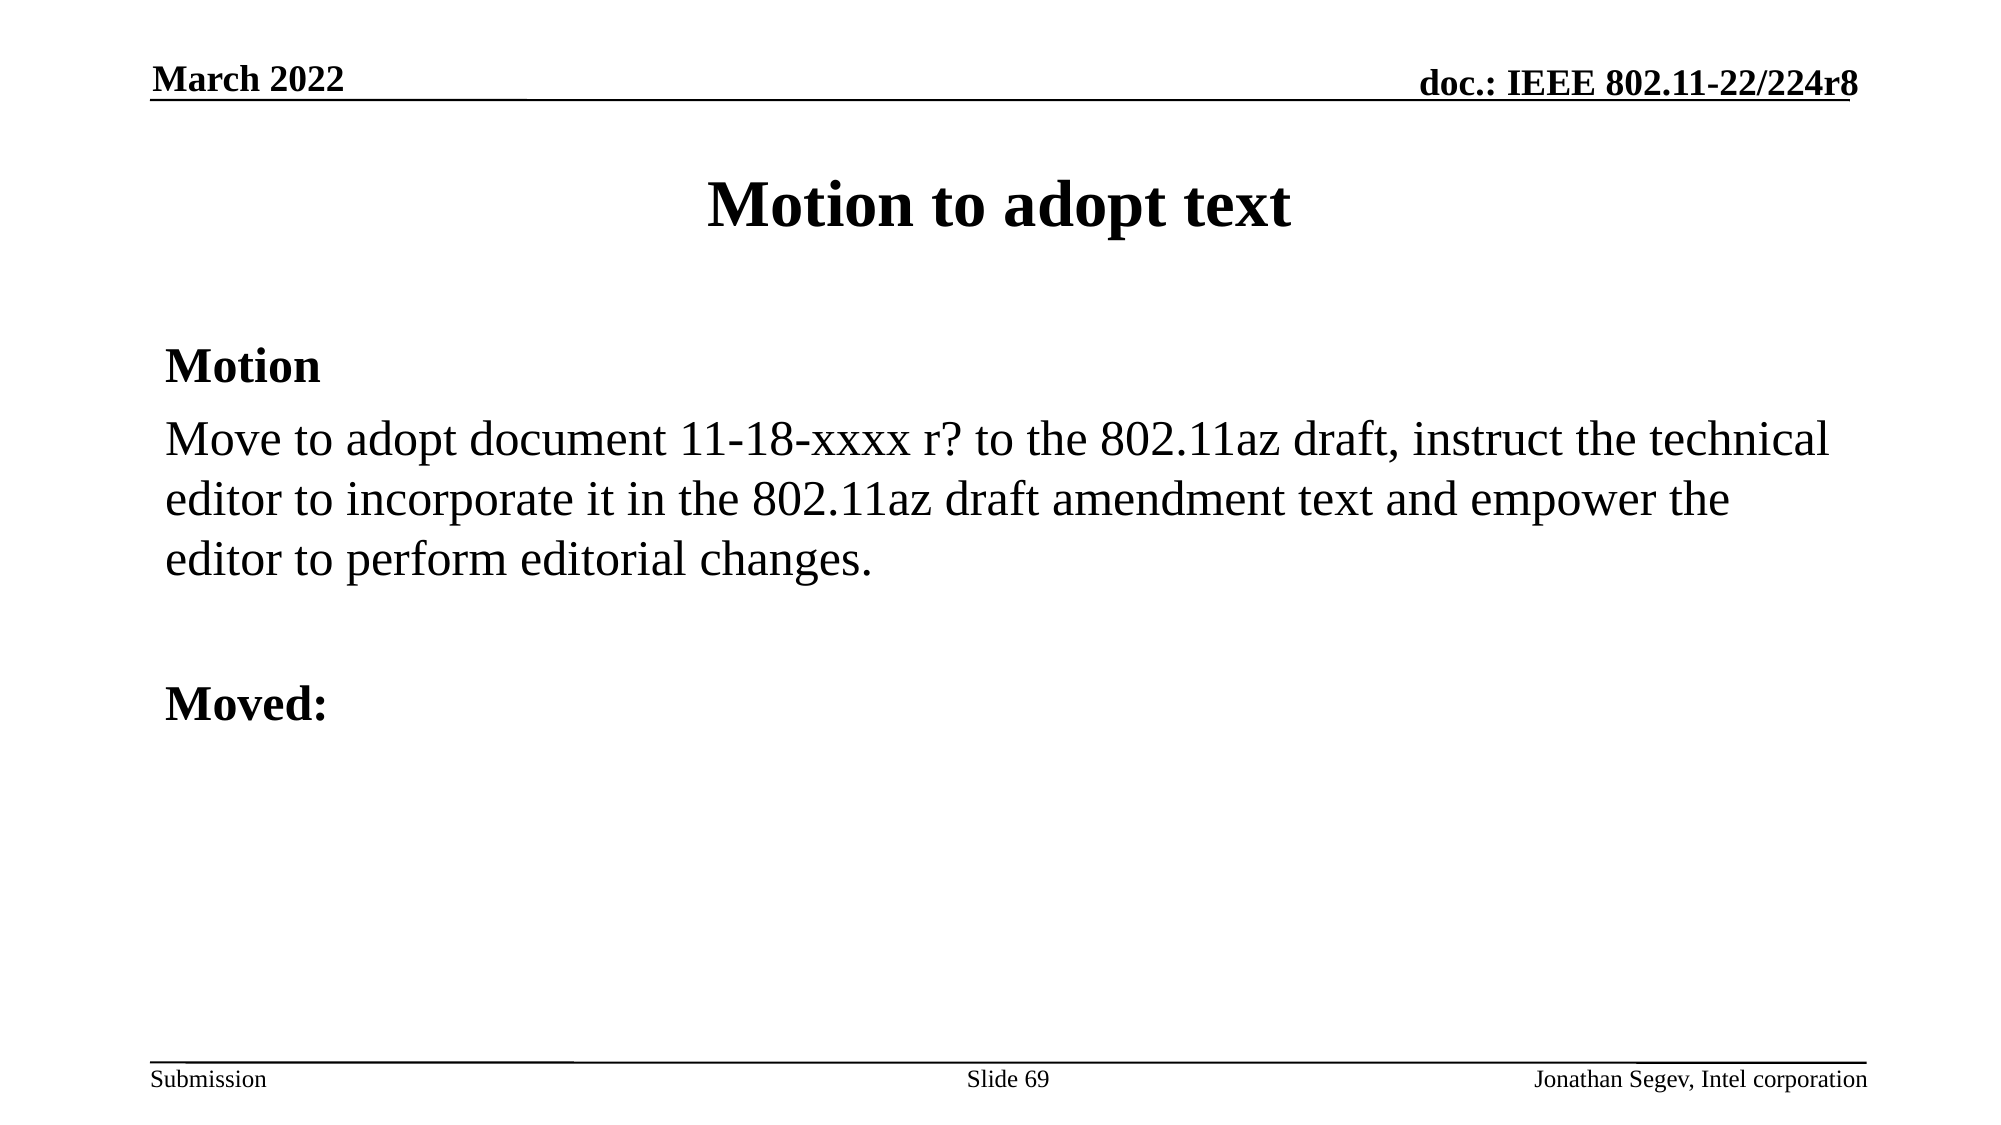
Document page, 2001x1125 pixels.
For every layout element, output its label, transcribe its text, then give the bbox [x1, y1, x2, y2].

title Motion to adopt text [149, 112, 1850, 288]
slide_number Slide 69 [950, 1061, 1067, 1123]
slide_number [152, 54, 563, 100]
list Motion Move to adopt document 11-18-xxxx r? to the 802.11az draft, instruct the technical editor to incorporate it in the 802.11az draft amendment text and empower the editor to perform editorial changes. Moved: [149, 324, 1850, 1000]
footer Jonathan Segev, Intel corporation [1171, 1061, 1869, 1093]
